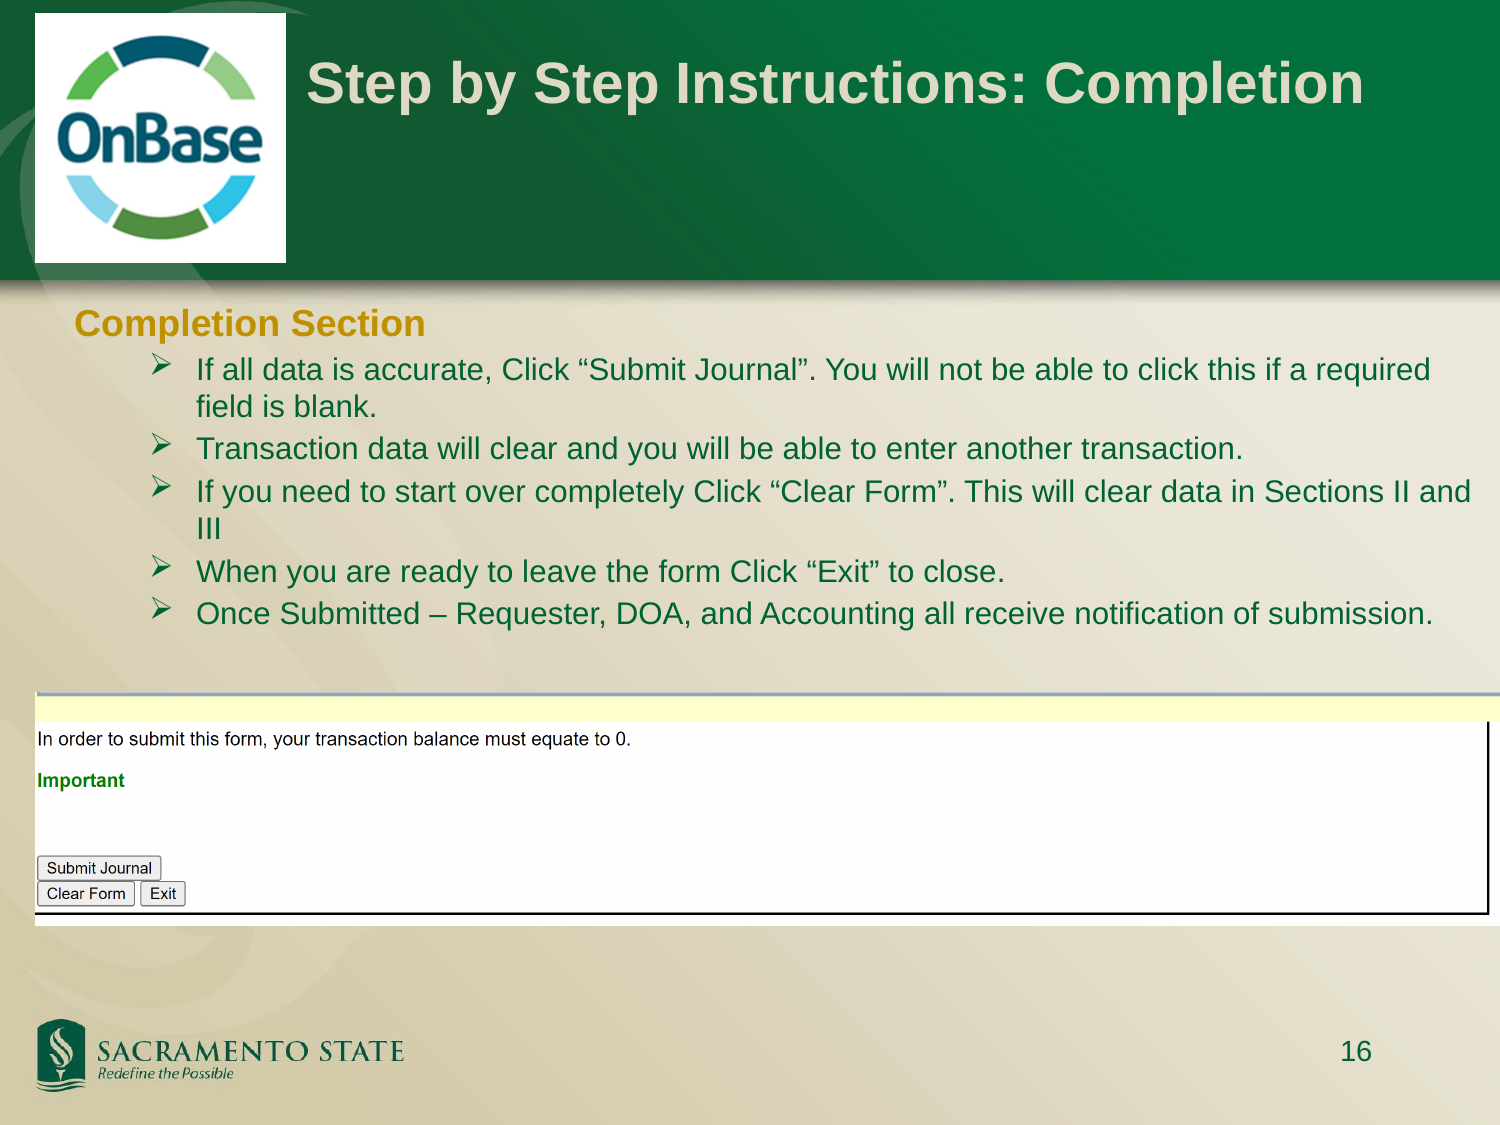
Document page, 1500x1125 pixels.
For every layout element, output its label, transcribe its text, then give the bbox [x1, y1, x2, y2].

picture [0, 0, 1500, 1125]
text_box Completion Section If all data is accurate, Click “Submit Journal”. You will not be able to click this if a required field is blank. Transaction data will clear and you will be able to enter another transaction. If you need to start over completely Click “Clear Form”. This will clear data in Sections II and III When you are ready to leave the form Click “Exit” to close. Once Submitted – Requester, DOA, and Accounting all receive notification of submission. [59, 291, 1492, 533]
slide_number 16 [1074, 1025, 1388, 1100]
text_box Step by Step Instructions: Completion [291, 49, 1492, 227]
